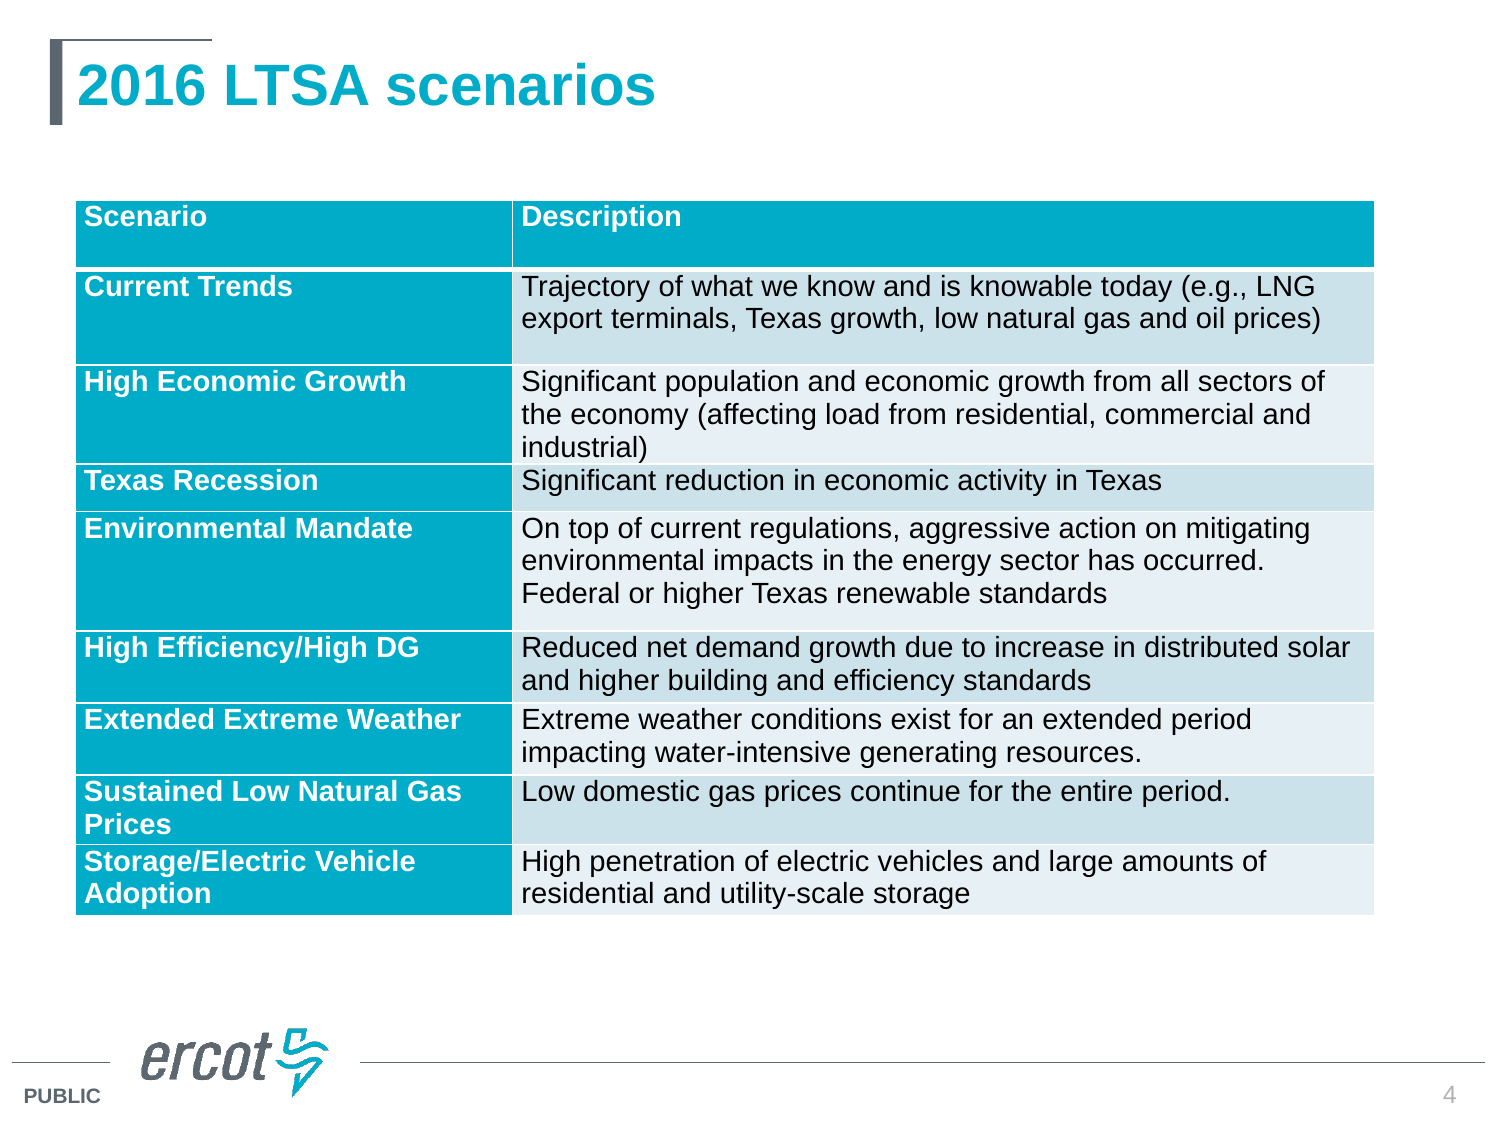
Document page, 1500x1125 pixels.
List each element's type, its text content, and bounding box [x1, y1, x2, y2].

table_cell Sustained Low Natural Gas Prices [76, 776, 512, 844]
table_cell Current Trends [76, 272, 512, 364]
table_cell Significant reduction in economic activity in Texas [513, 465, 1374, 511]
table_cell Environmental Mandate [76, 512, 512, 630]
table_cell On top of current regulations, aggressive action on mitigating environmental impacts in the energy sector has occurred. Federal or higher Texas renewable standards [513, 512, 1374, 630]
table_header Description [513, 201, 1374, 267]
title 2016 LTSA scenarios [62, 39, 1450, 228]
table_cell Extreme weather conditions exist for an extended period impacting water-intensive generating resources. [513, 704, 1374, 774]
table_header Scenario [76, 201, 512, 267]
table_cell Storage/Electric Vehicle Adoption [76, 845, 512, 915]
table_cell Trajectory of what we know and is knowable today (e.g., LNG export terminals, Texas growth, low natural gas and oil prices) [513, 272, 1374, 364]
table_cell Texas Recession [76, 465, 512, 511]
slide_number 4 [1412, 1076, 1488, 1112]
table_cell High Economic Growth [76, 366, 512, 463]
picture [137, 1024, 332, 1100]
table_cell Significant population and economic growth from all sectors of the economy (affecting load from residential, commercial and industrial) [513, 366, 1374, 463]
table_cell Reduced net demand growth due to increase in distributed solar and higher building and efficiency standards [513, 632, 1374, 702]
table_cell High Efficiency/High DG [76, 632, 512, 702]
table_cell Low domestic gas prices continue for the entire period. [513, 776, 1374, 844]
table_cell High penetration of electric vehicles and large amounts of residential and utility-scale storage [513, 845, 1374, 915]
table_cell Extended Extreme Weather [76, 704, 512, 774]
